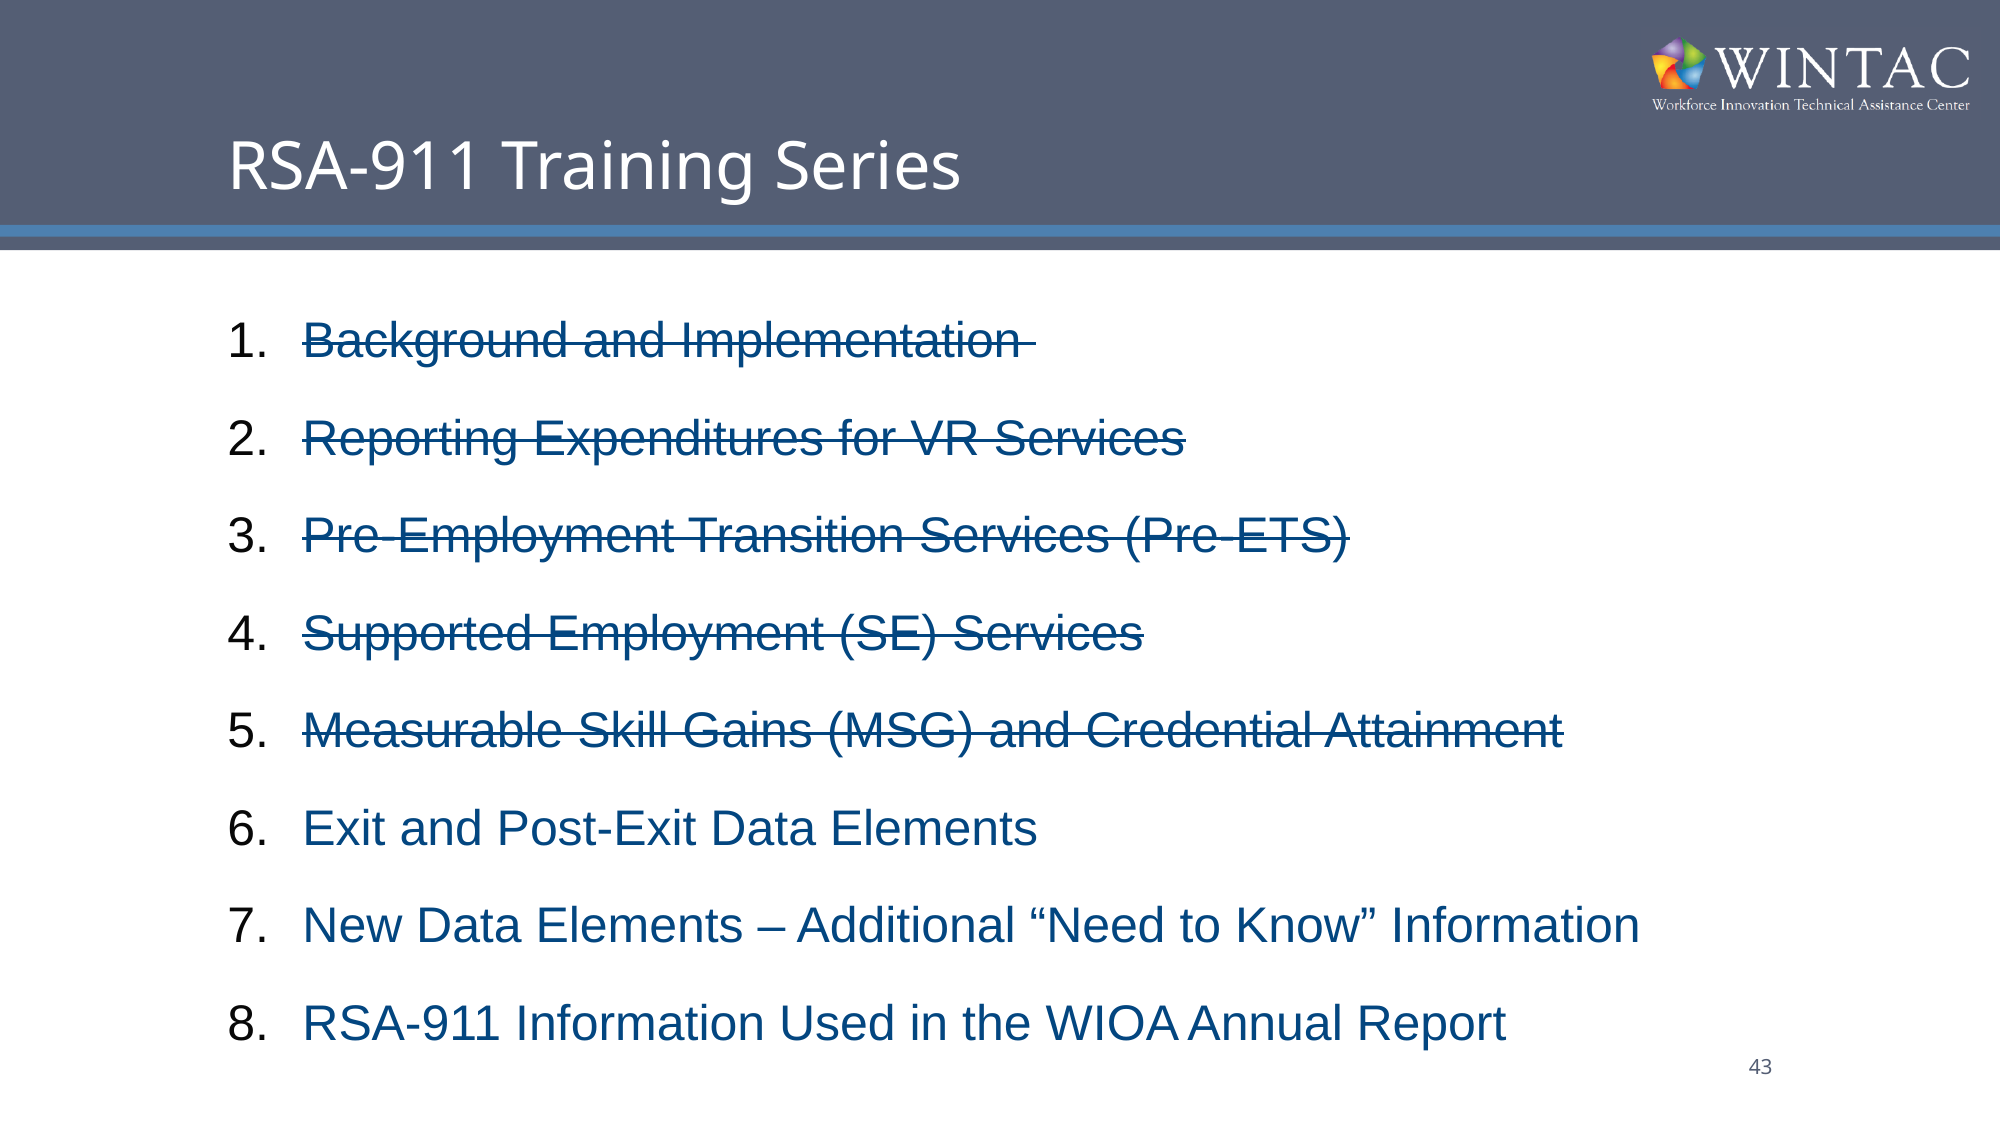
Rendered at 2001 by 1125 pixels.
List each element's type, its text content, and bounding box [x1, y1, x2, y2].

title RSA-911 Training Series [212, 41, 1788, 212]
picture [1641, 27, 1981, 120]
list Background and Implementation Reporting Expenditures for VR Services Pre-Employment Transition Services (Pre-ETS) Supported Employment (SE) Services Measurable Skill Gains (MSG) and Credential Attainment Exit and Post-Exit Data Elements New Data Elements – Additional “Need to Know” Information RSA-911 Information Used in the WIOA Annual Report [212, 299, 1788, 1091]
slide_number 43 [1562, 1045, 1788, 1091]
